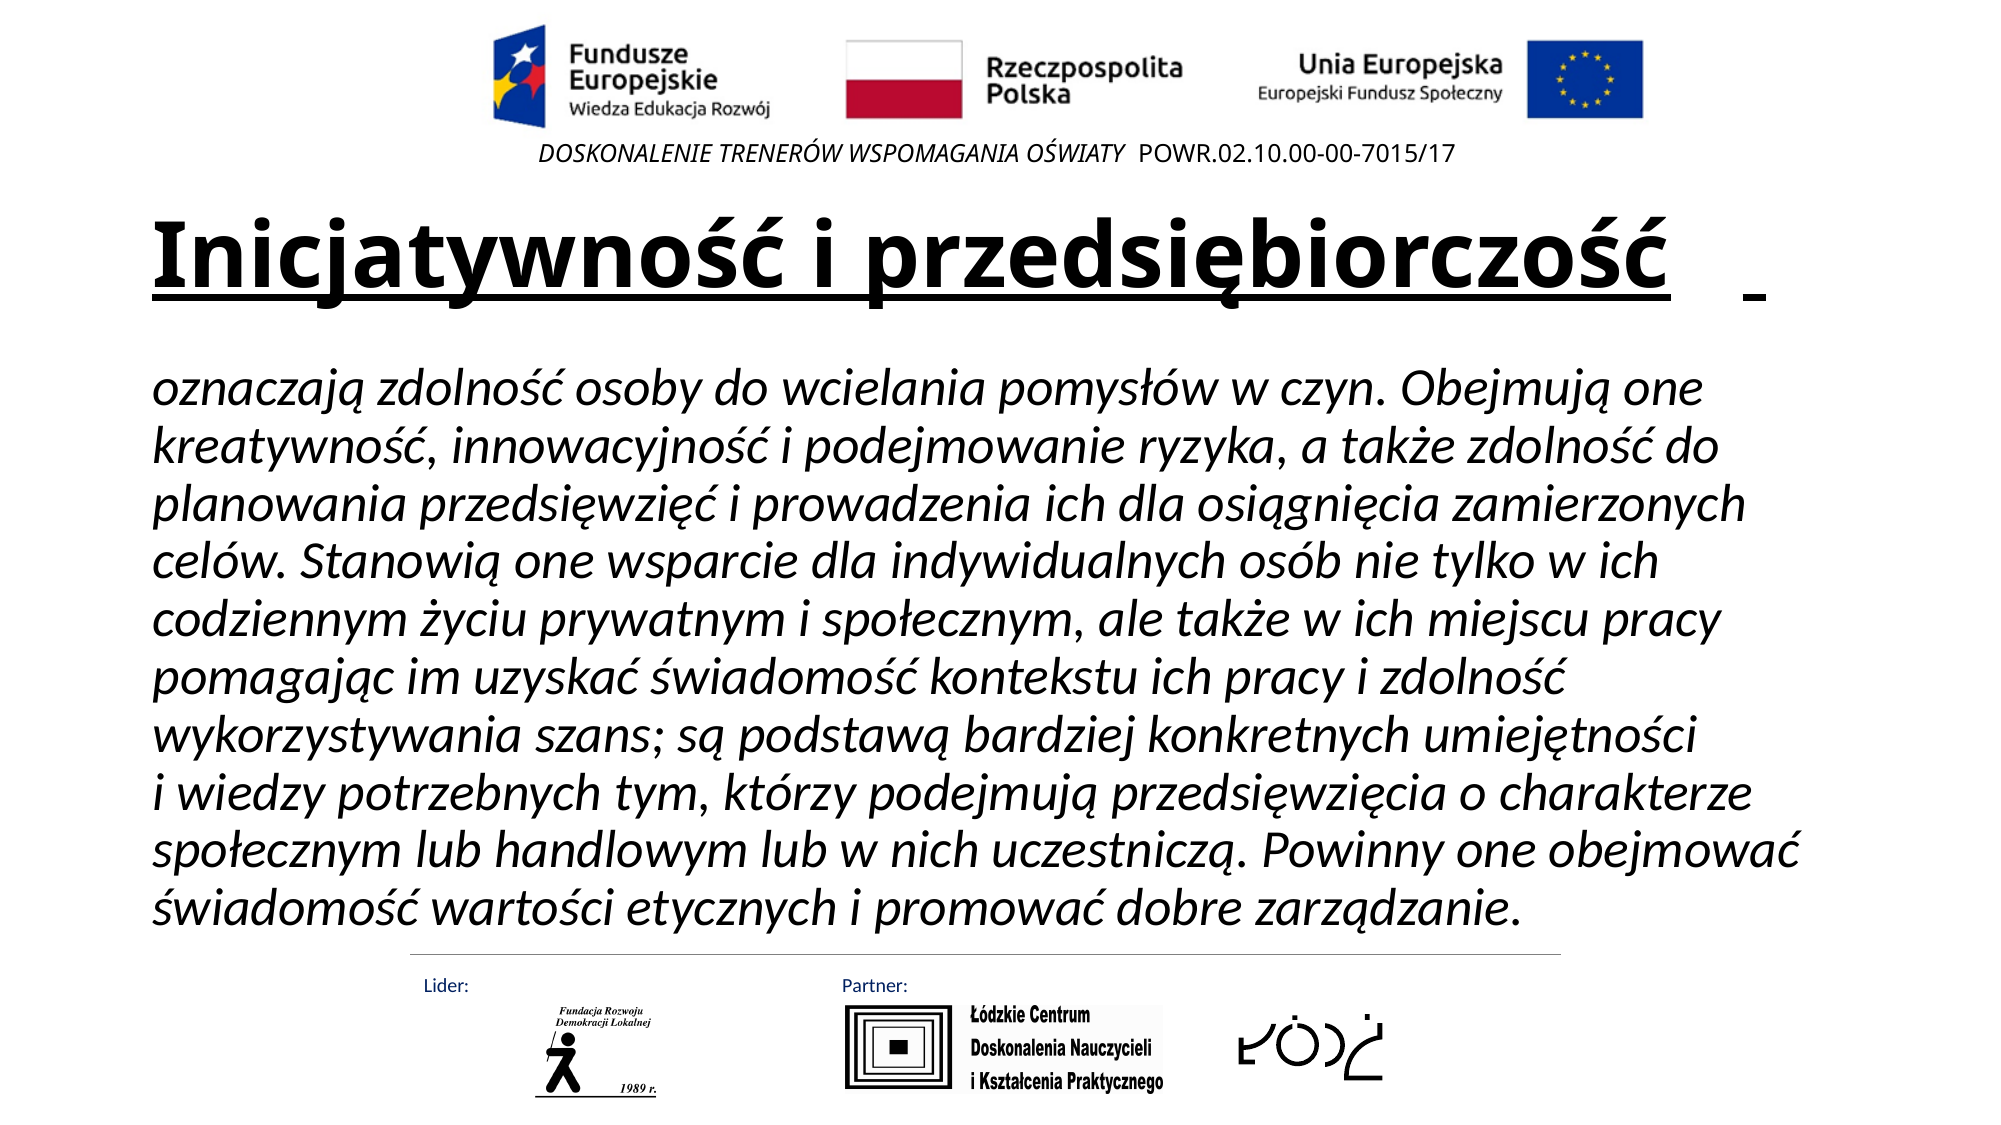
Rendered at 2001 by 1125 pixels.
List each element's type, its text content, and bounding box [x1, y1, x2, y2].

picture [1157, 146, 1169, 154]
picture [543, 146, 552, 154]
picture [1220, 146, 1228, 154]
picture [1342, 146, 1350, 154]
list oznaczają zdolność osoby do wcielania pomysłów w czyn. Obejmują one kreatywność, innowacyjność i podejmowanie ryzyka, a także zdolność do planowania przedsięwzięć i prowadzenia ich dla osiągnięcia zamierzonych celów. Stanowią one wsparcie dla indywidualnych osób nie tylko w ich codziennym życiu prywatnym i społecznym, ale także w ich miejscu pracy pomagając im uzyskać świadomość kontekstu ich pracy i zdolność wykorzystywania szans; są podstawą bardziej konkretnych umiejętności i wiedzy potrzebnych tym, którzy podejmują przedsięwzięcia o charakterze społecznym lub handlowym lub w nich uczestniczą. Powinny one obejmować świadomość wartości etycznych i promować dobre zarządzanie. [137, 351, 1863, 958]
title Inicjatywność i przedsiębiorczość [137, 182, 1863, 334]
footer [662, 1042, 1338, 1103]
picture [603, 146, 614, 154]
picture [900, 146, 911, 154]
picture [1378, 146, 1386, 154]
picture [806, 146, 817, 154]
picture [1291, 146, 1299, 154]
picture [793, 146, 800, 153]
picture [887, 146, 894, 153]
picture [1270, 146, 1278, 154]
picture [1327, 146, 1335, 154]
picture [735, 146, 742, 153]
picture [1029, 146, 1040, 154]
picture [1143, 146, 1150, 153]
picture [1200, 146, 1206, 153]
picture [558, 146, 569, 154]
picture [468, 0, 1669, 154]
picture [1305, 146, 1313, 154]
picture [1106, 145, 1116, 154]
